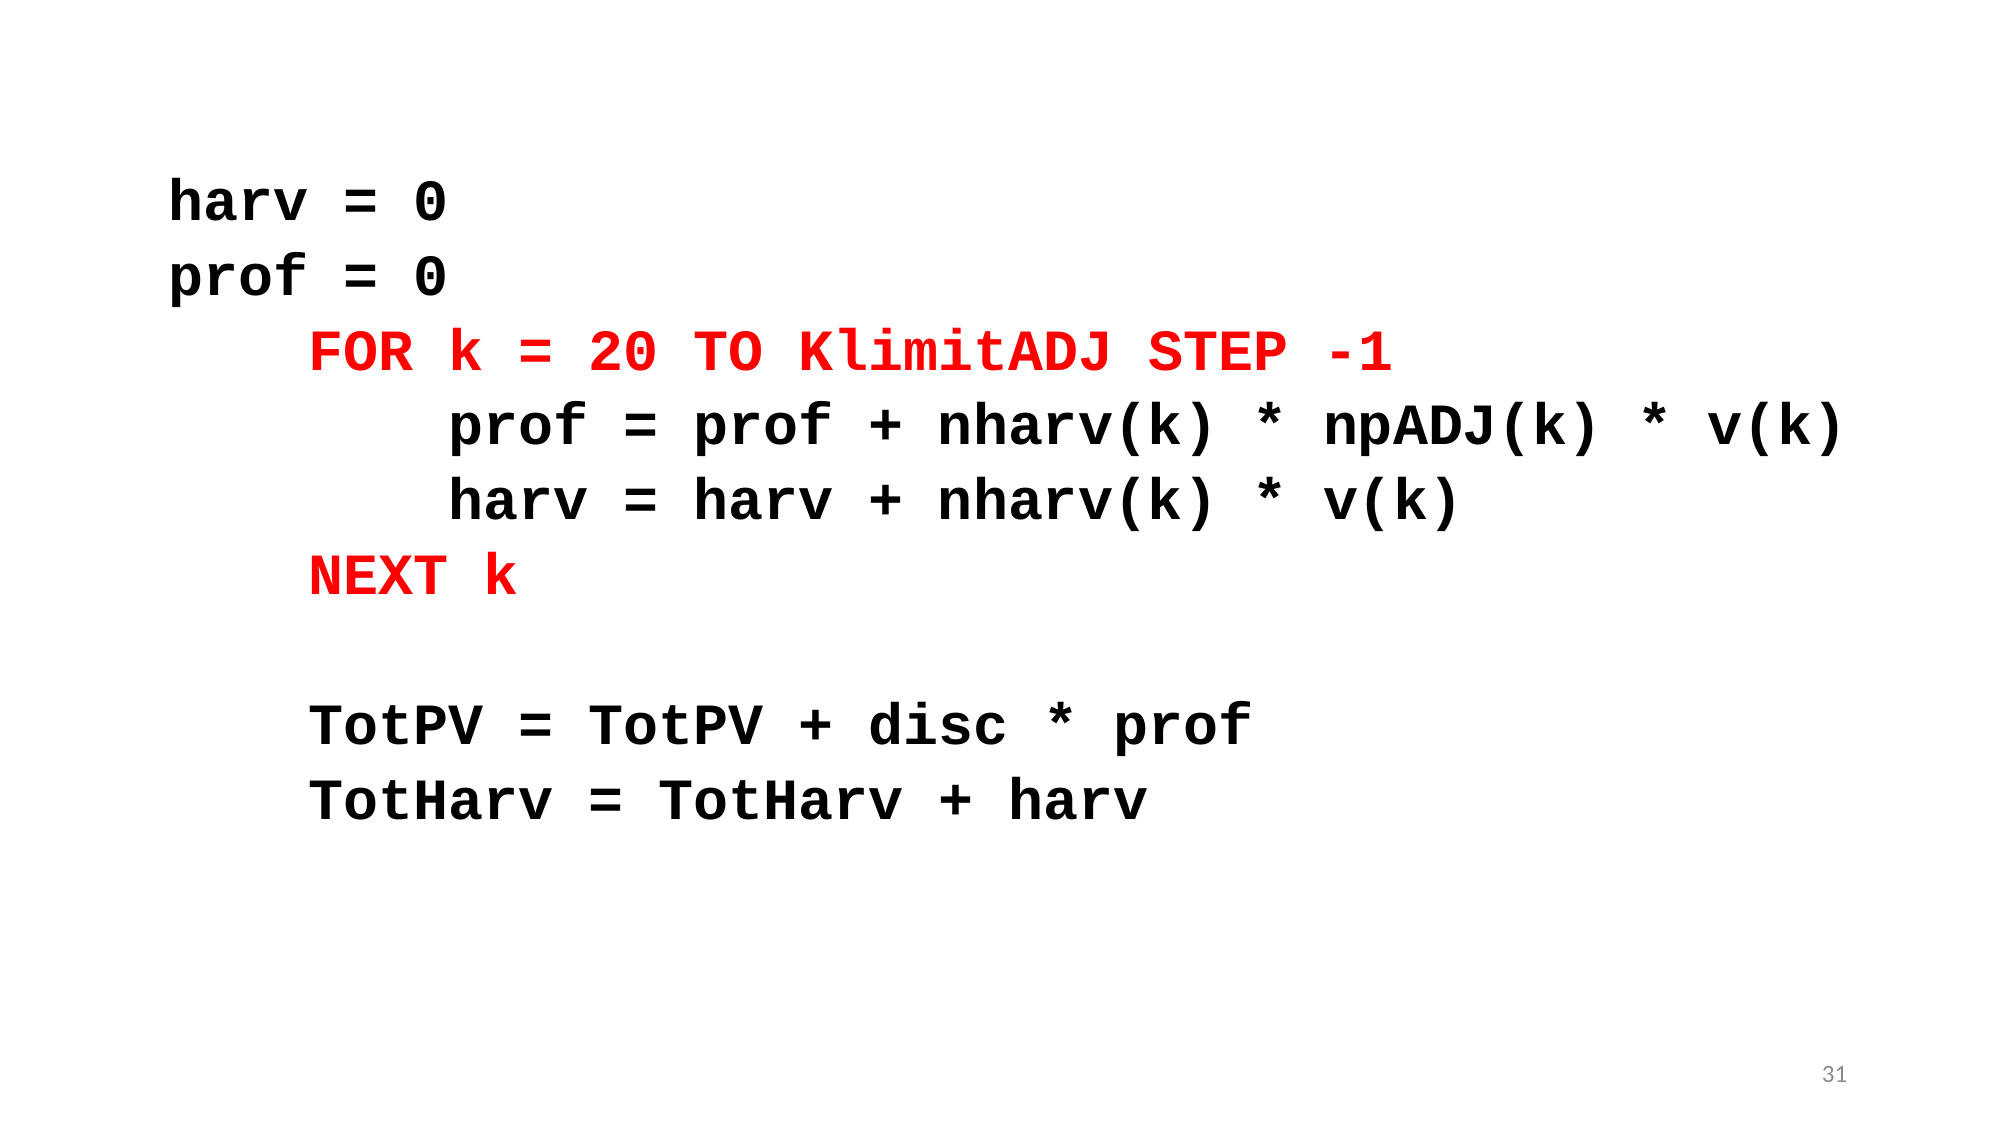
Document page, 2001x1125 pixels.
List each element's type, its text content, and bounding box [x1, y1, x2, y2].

text_box harv = 0 prof = 0 FOR k = 20 TO KlimitADJ STEP -1 prof = prof + nharv(k) * npADJ(k) * v(k) harv = harv + nharv(k) * v(k) NEXT k TotPV = TotPV + disc * prof TotHarv = TotHarv + harv [153, 149, 1886, 839]
slide_number 31 [1412, 1042, 1863, 1103]
